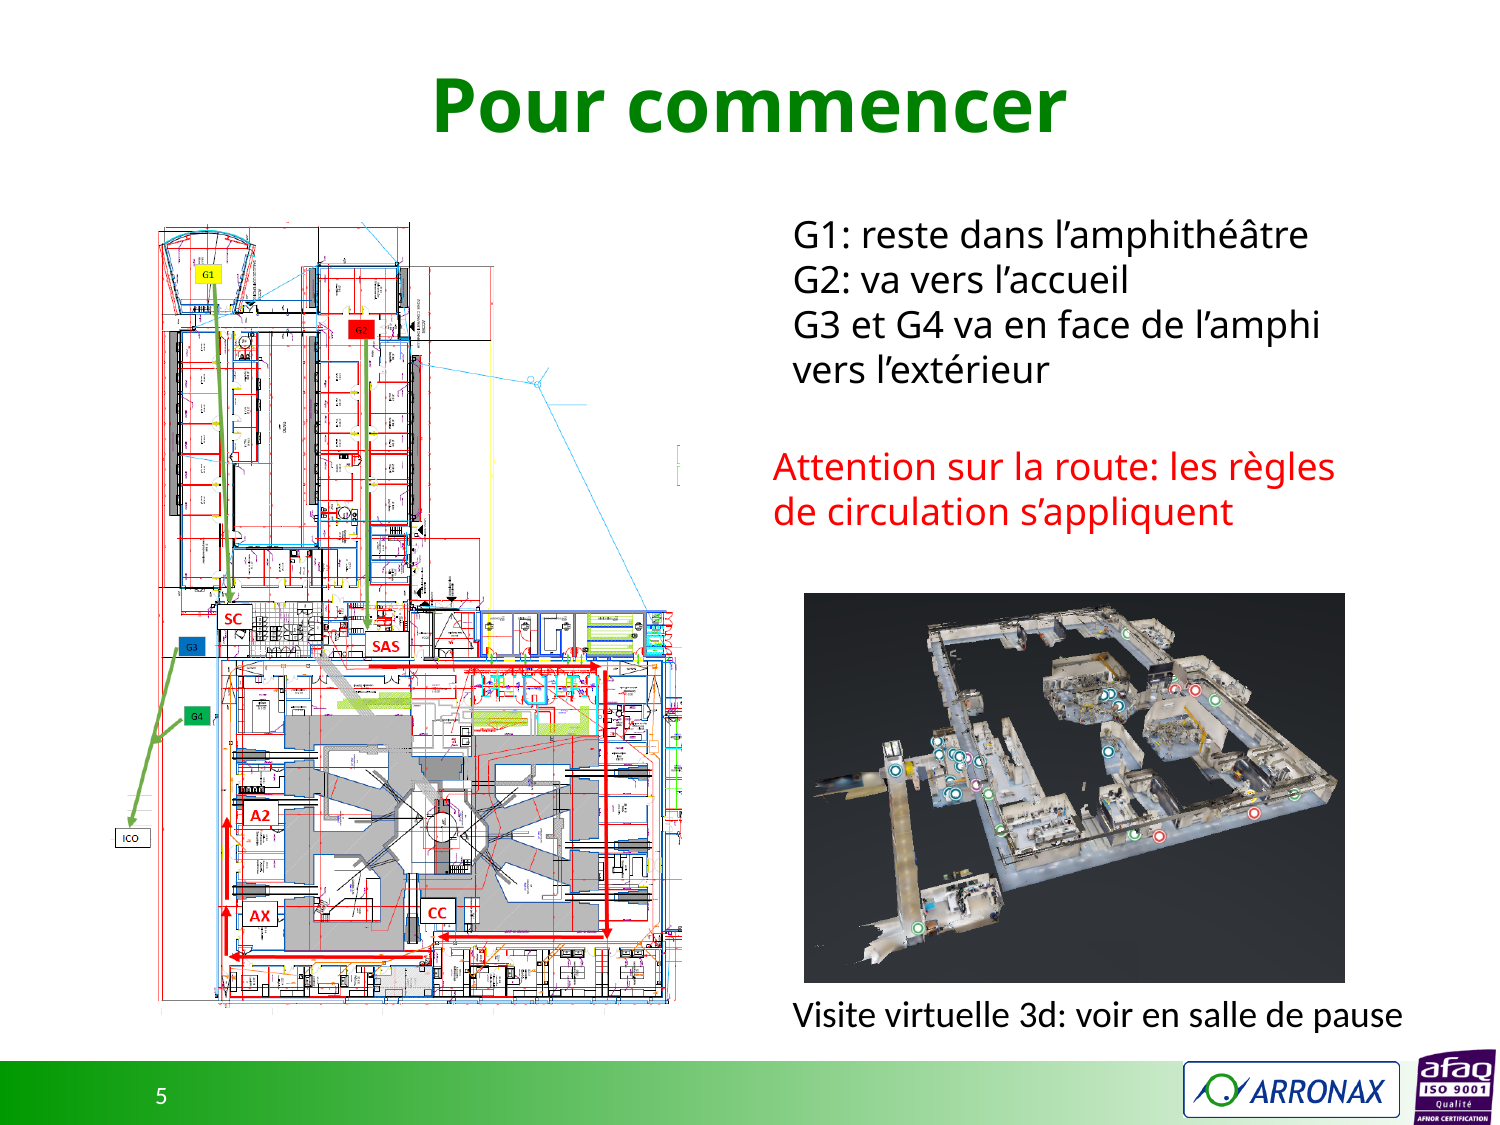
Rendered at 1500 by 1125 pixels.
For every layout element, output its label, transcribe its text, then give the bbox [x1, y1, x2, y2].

text_box Attention sur la route: les règles de circulation s’appliquent [758, 435, 1391, 541]
picture [1183, 1061, 1400, 1118]
text_box Visite virtuelle 3d: voir en salle de pause [777, 982, 1459, 1043]
slide_number 5 [88, 1065, 183, 1125]
title Pour commencer [75, 35, 1425, 169]
picture [804, 593, 1345, 984]
picture [1413, 1049, 1496, 1125]
text_box G1: reste dans l’amphithéâtre G2: va vers l’accueil G3 et G4 va en face de l’amphi vers l’extérieur [777, 203, 1345, 399]
picture [88, 218, 695, 1016]
